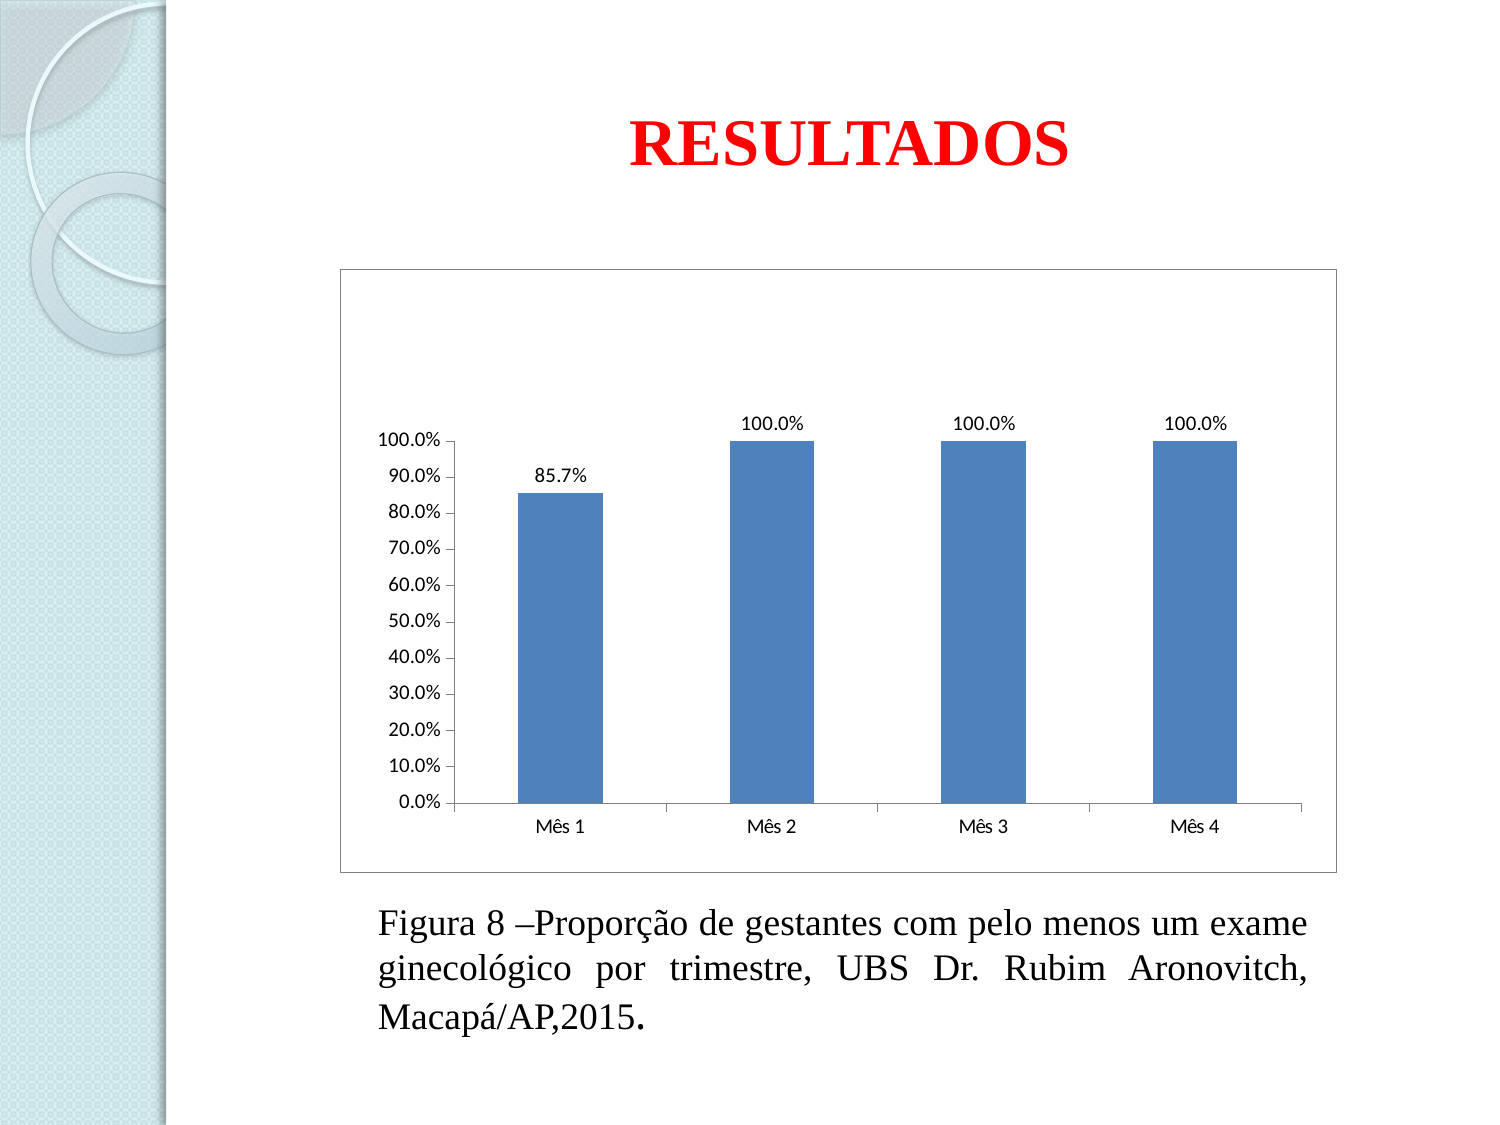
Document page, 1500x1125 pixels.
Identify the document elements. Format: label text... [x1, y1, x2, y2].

text_box Figura 8 –Proporção de gestantes com pelo menos um exame ginecológico por trimestre, UBS Dr. Rubim Aronovitch, Macapá/AP,2015. [363, 890, 1325, 1046]
chart [339, 269, 1337, 873]
title RESULTADOS [235, 45, 1466, 233]
